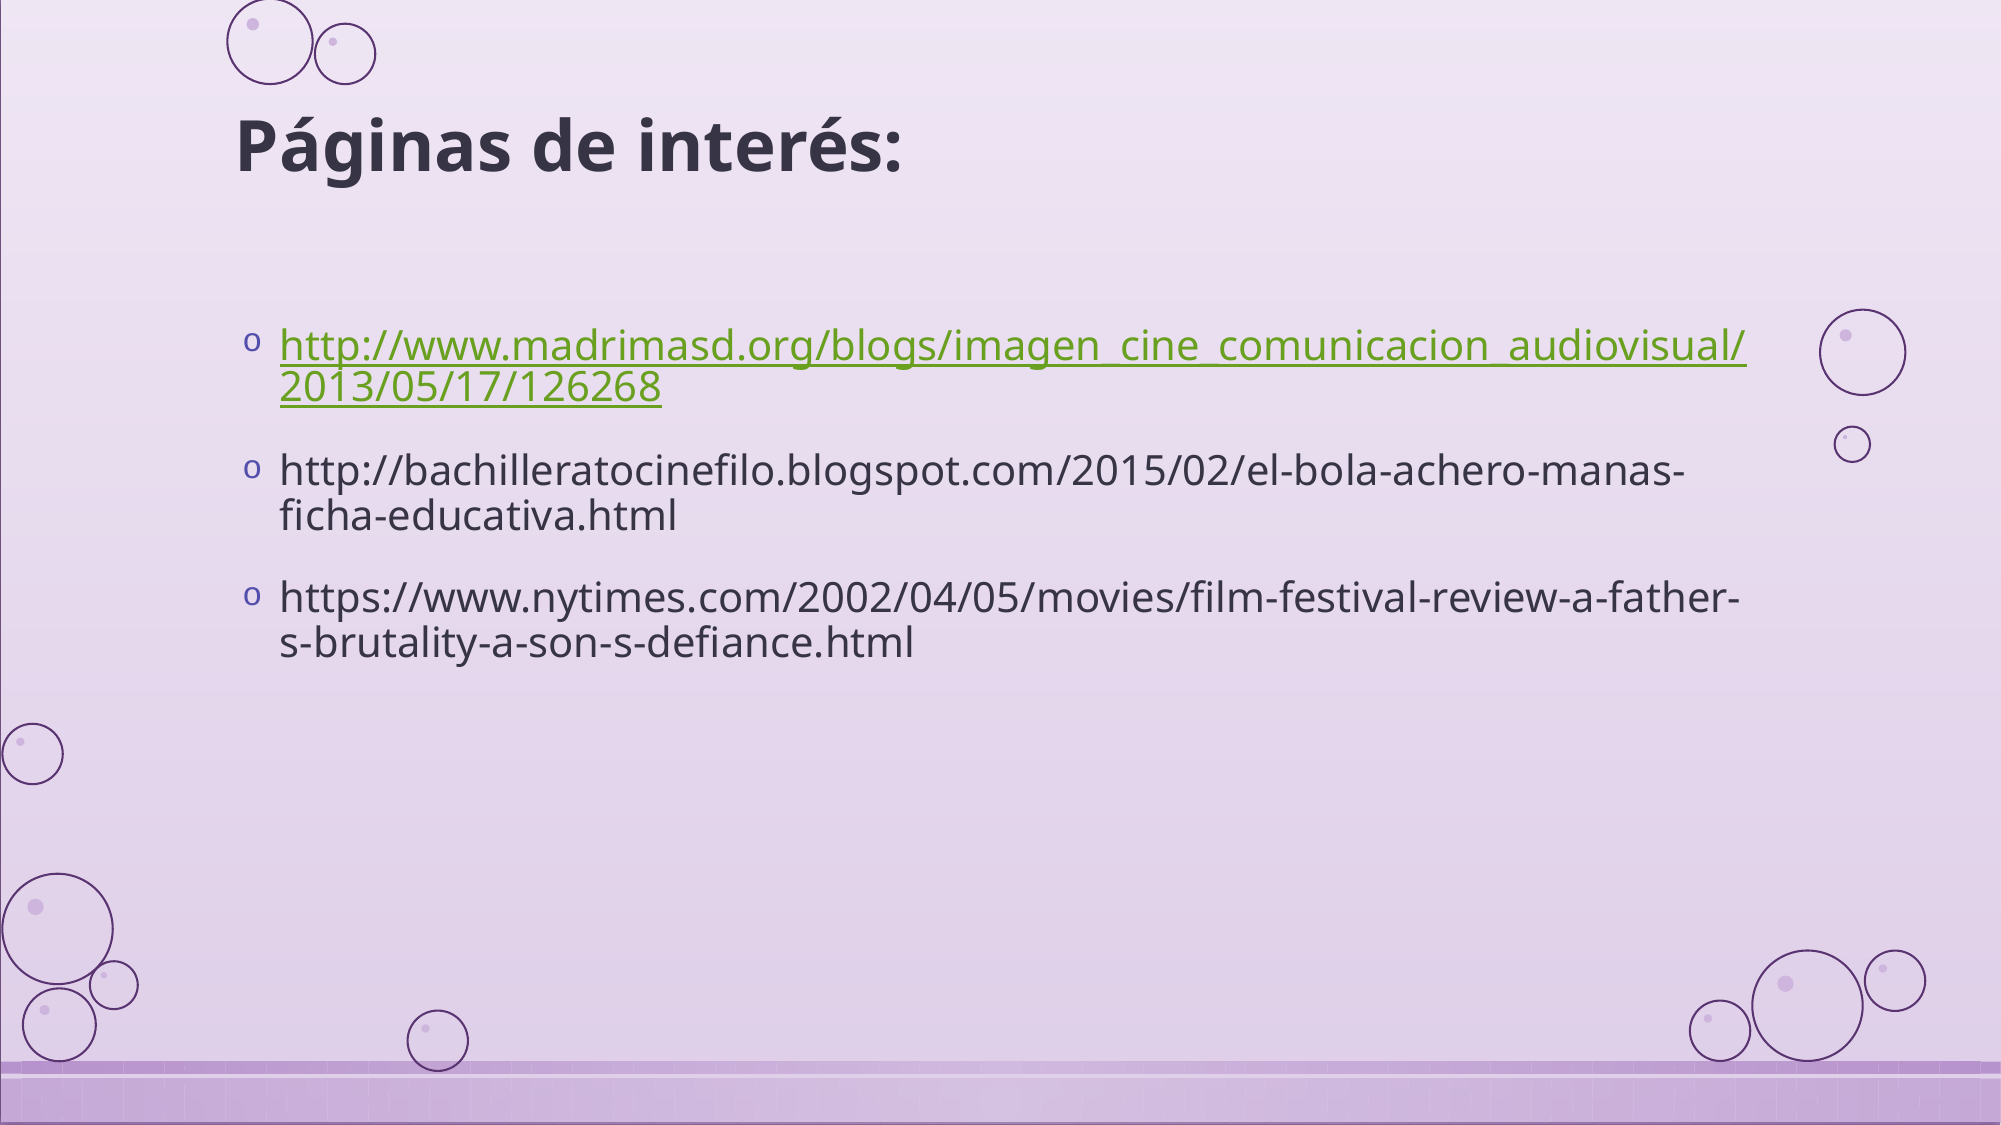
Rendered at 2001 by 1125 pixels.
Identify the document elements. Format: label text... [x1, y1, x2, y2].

title Páginas de interés: [219, 76, 1780, 279]
list http://www.madrimasd.org/blogs/imagen_cine_comunicacion_audiovisual/2013/05/17/126268 http://bachilleratocinefilo.blogspot.com/2015/02/el-bola-achero-manas-ficha-educativa.html https://www.nytimes.com/2002/04/05/movies/film-festival-review-a-father-s-brutality-a-son-s-defiance.html [219, 311, 1780, 990]
